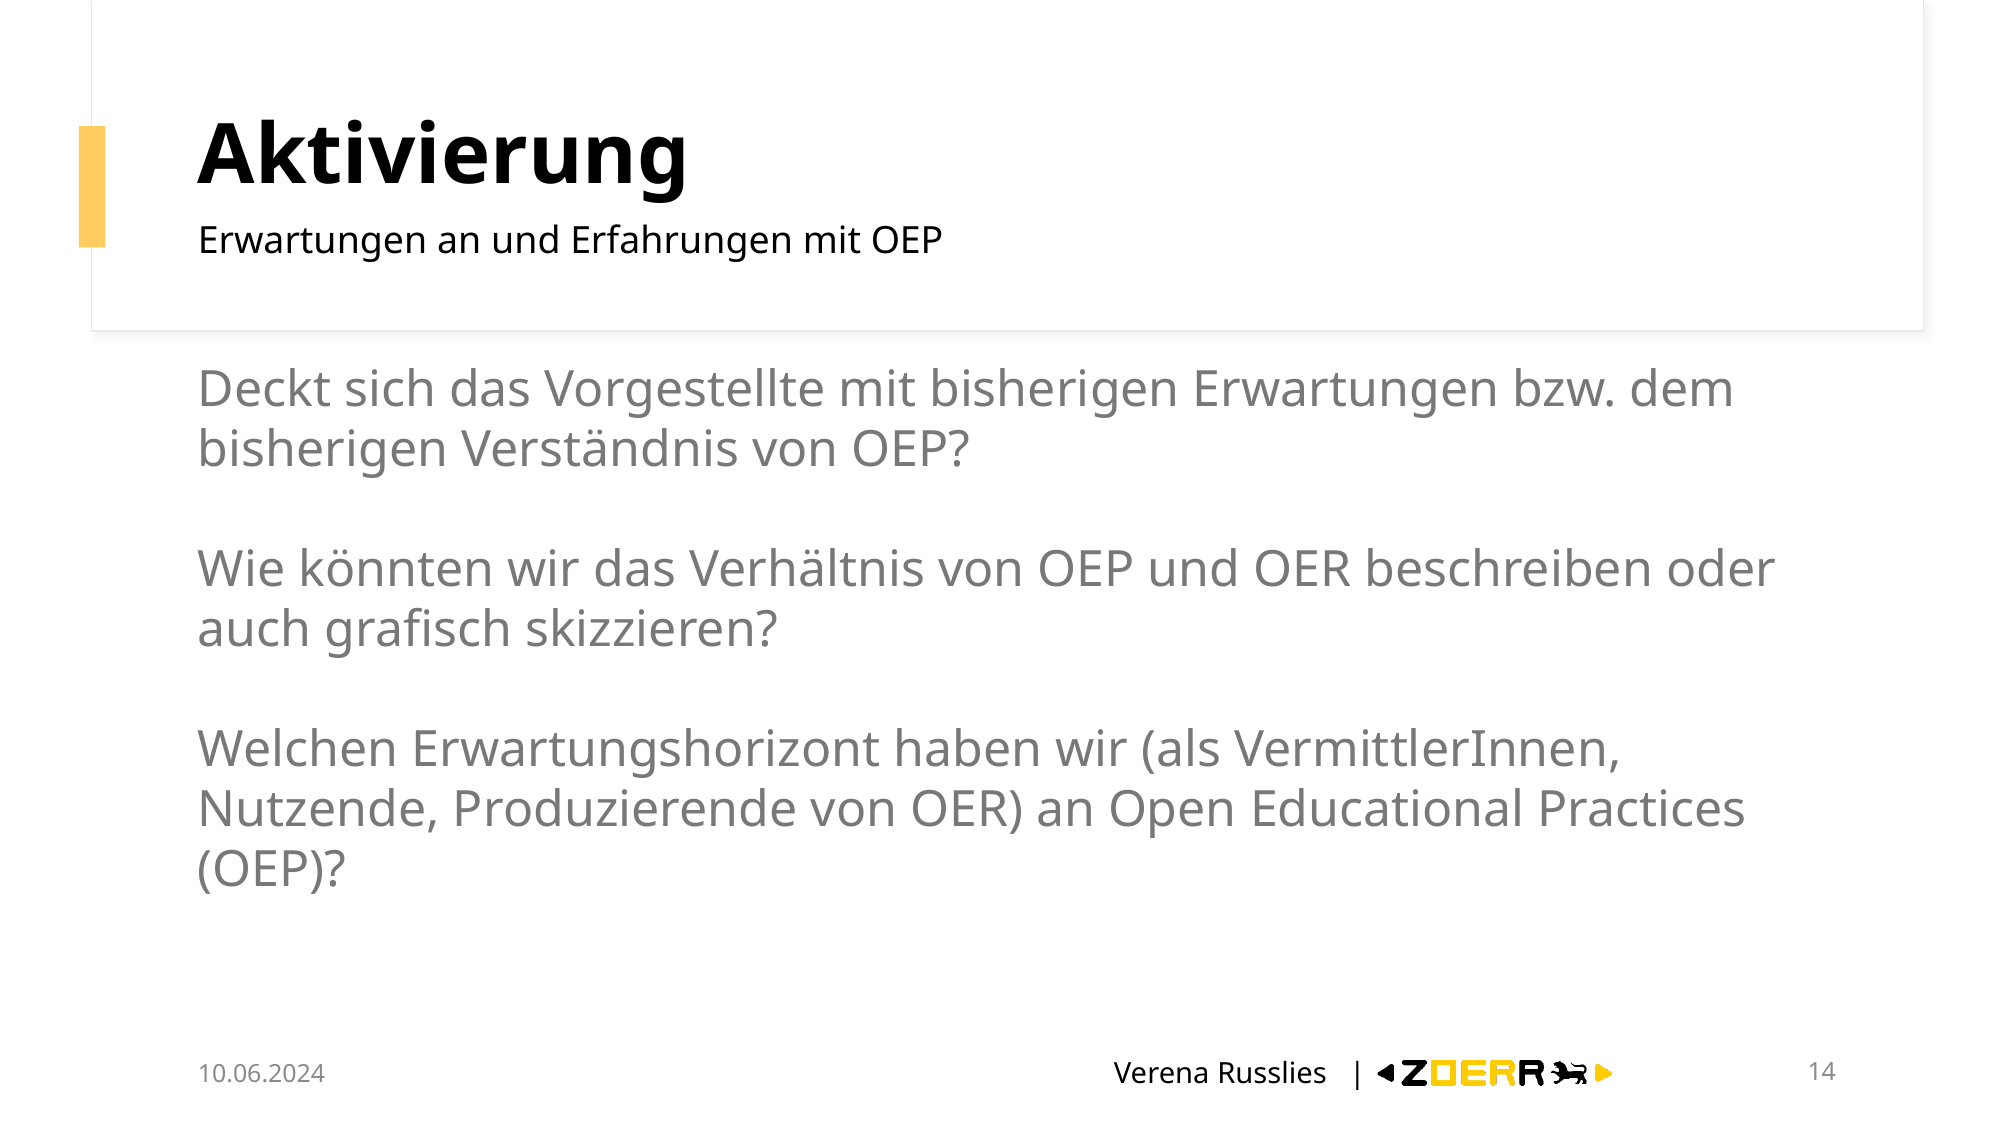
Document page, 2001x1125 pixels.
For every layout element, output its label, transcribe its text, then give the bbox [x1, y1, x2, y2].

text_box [1106, 1047, 1626, 1098]
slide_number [183, 1042, 633, 1103]
text_box [78, 125, 106, 248]
slide_number 14 [1401, 1042, 1851, 1103]
title Aktivierung h Erwartungen an und Erfahrungen mit OEP [183, 90, 1851, 284]
text_box Deckt sich das Vorgestellte mit bisherigen Erwartungen bzw. dem bisherigen Verständnis von OEP? Wie könnten wir das Verhältnis von OEP und OER beschreiben oder auch grafisch skizzieren? Welchen Erwartungshorizont haben wir (als VermittlerInnen, Nutzende, Produzierende von OER) an Open Educational Practices (OEP)? [183, 348, 1851, 991]
